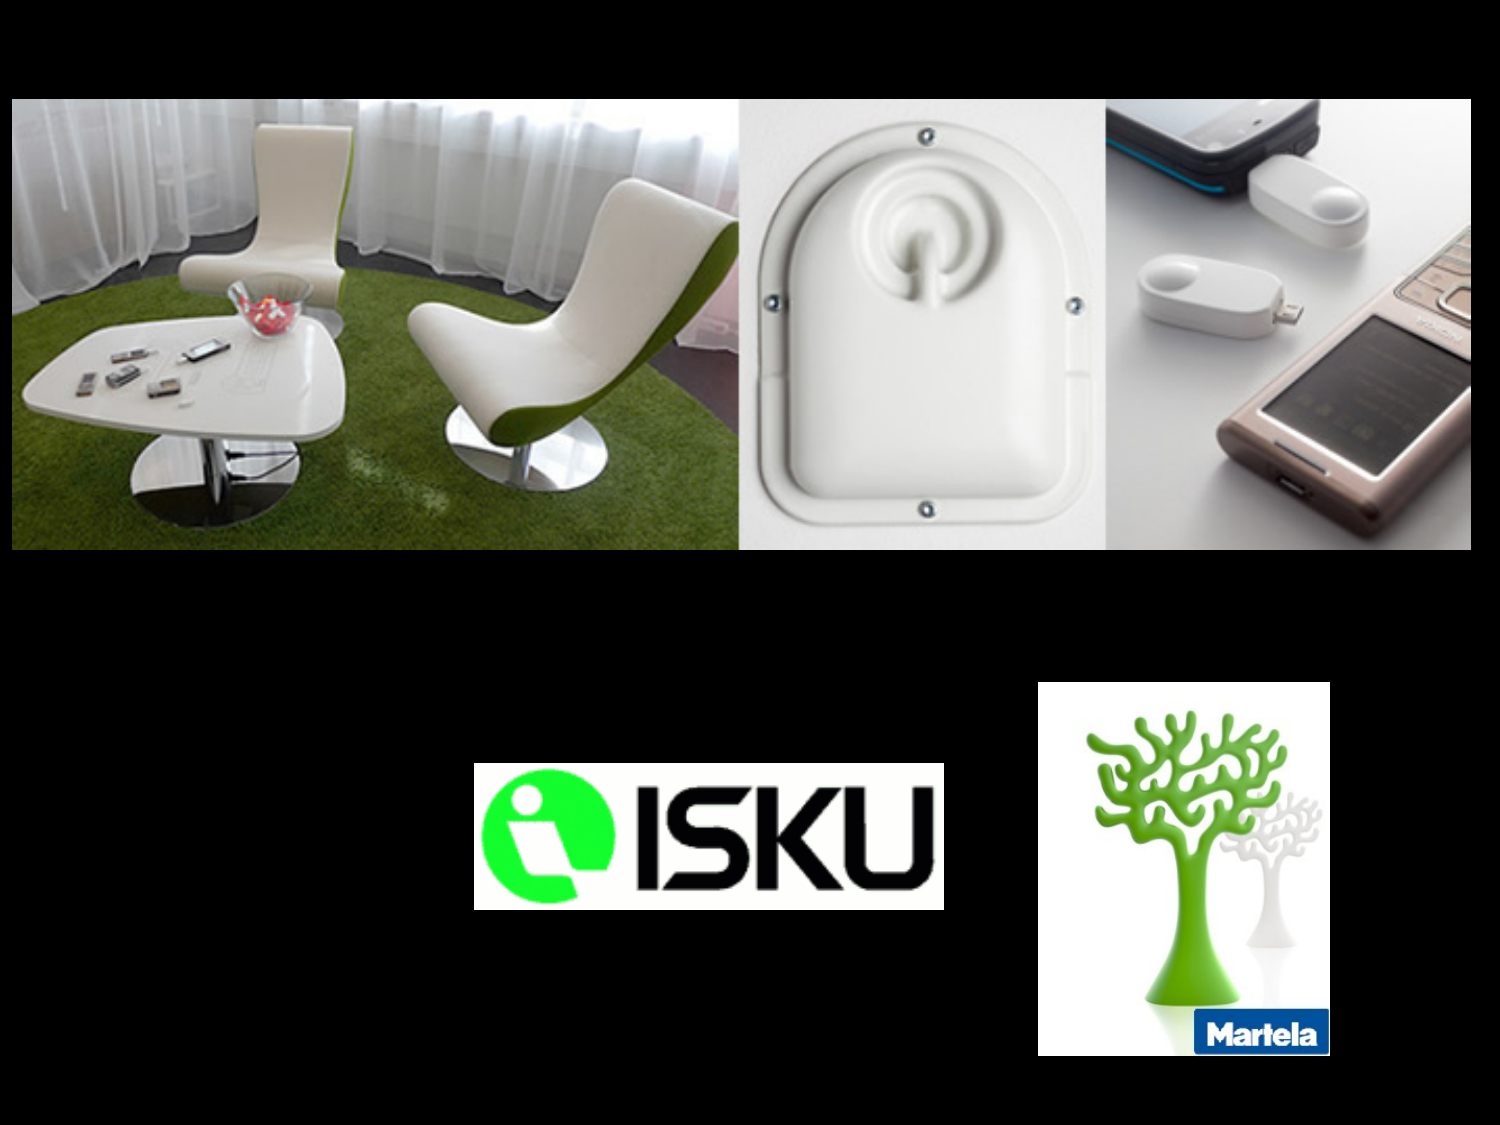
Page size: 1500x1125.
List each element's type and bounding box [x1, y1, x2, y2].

picture [12, 99, 1471, 551]
picture [474, 763, 944, 910]
picture [1037, 682, 1330, 1056]
